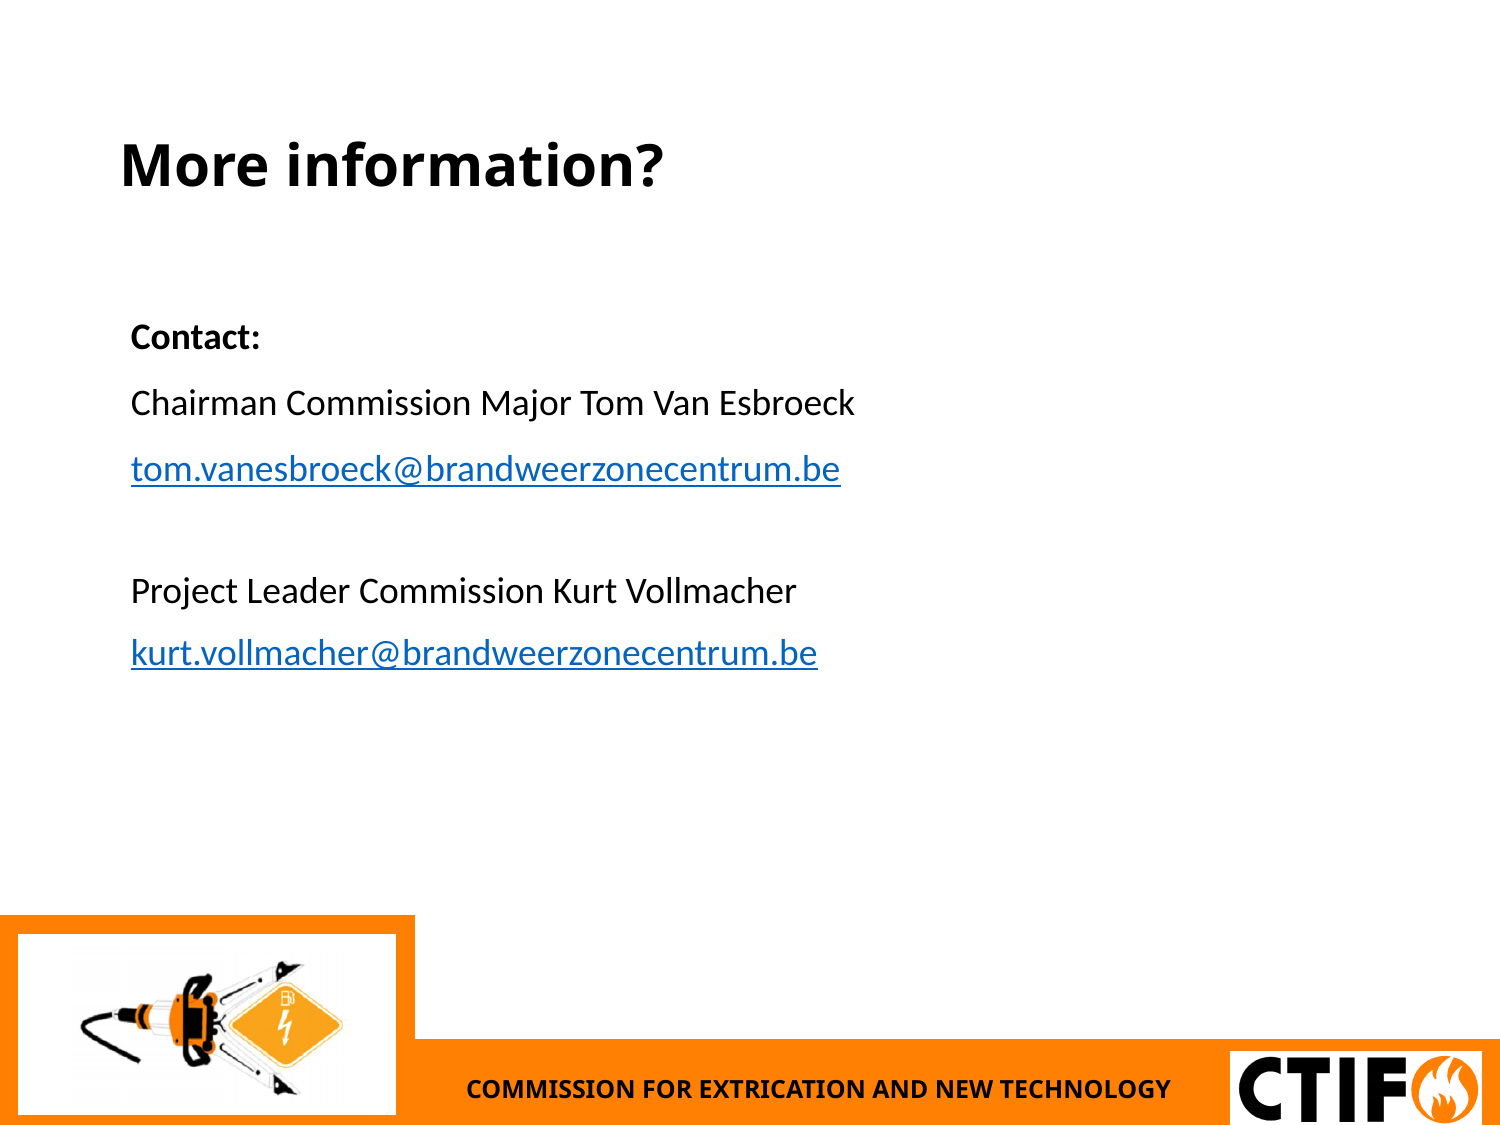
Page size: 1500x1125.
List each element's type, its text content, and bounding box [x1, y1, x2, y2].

picture [1230, 1051, 1482, 1125]
title More information? [104, 58, 1399, 277]
list Contact: Chairman Commission Major Tom Van Esbroeck tom.vanesbroeck@brandweerzonecentrum.be Project Leader Commission Kurt Vollmacher kurt.vollmacher@brandweerzonecentrum.be [115, 309, 1410, 1024]
picture [67, 940, 348, 1109]
